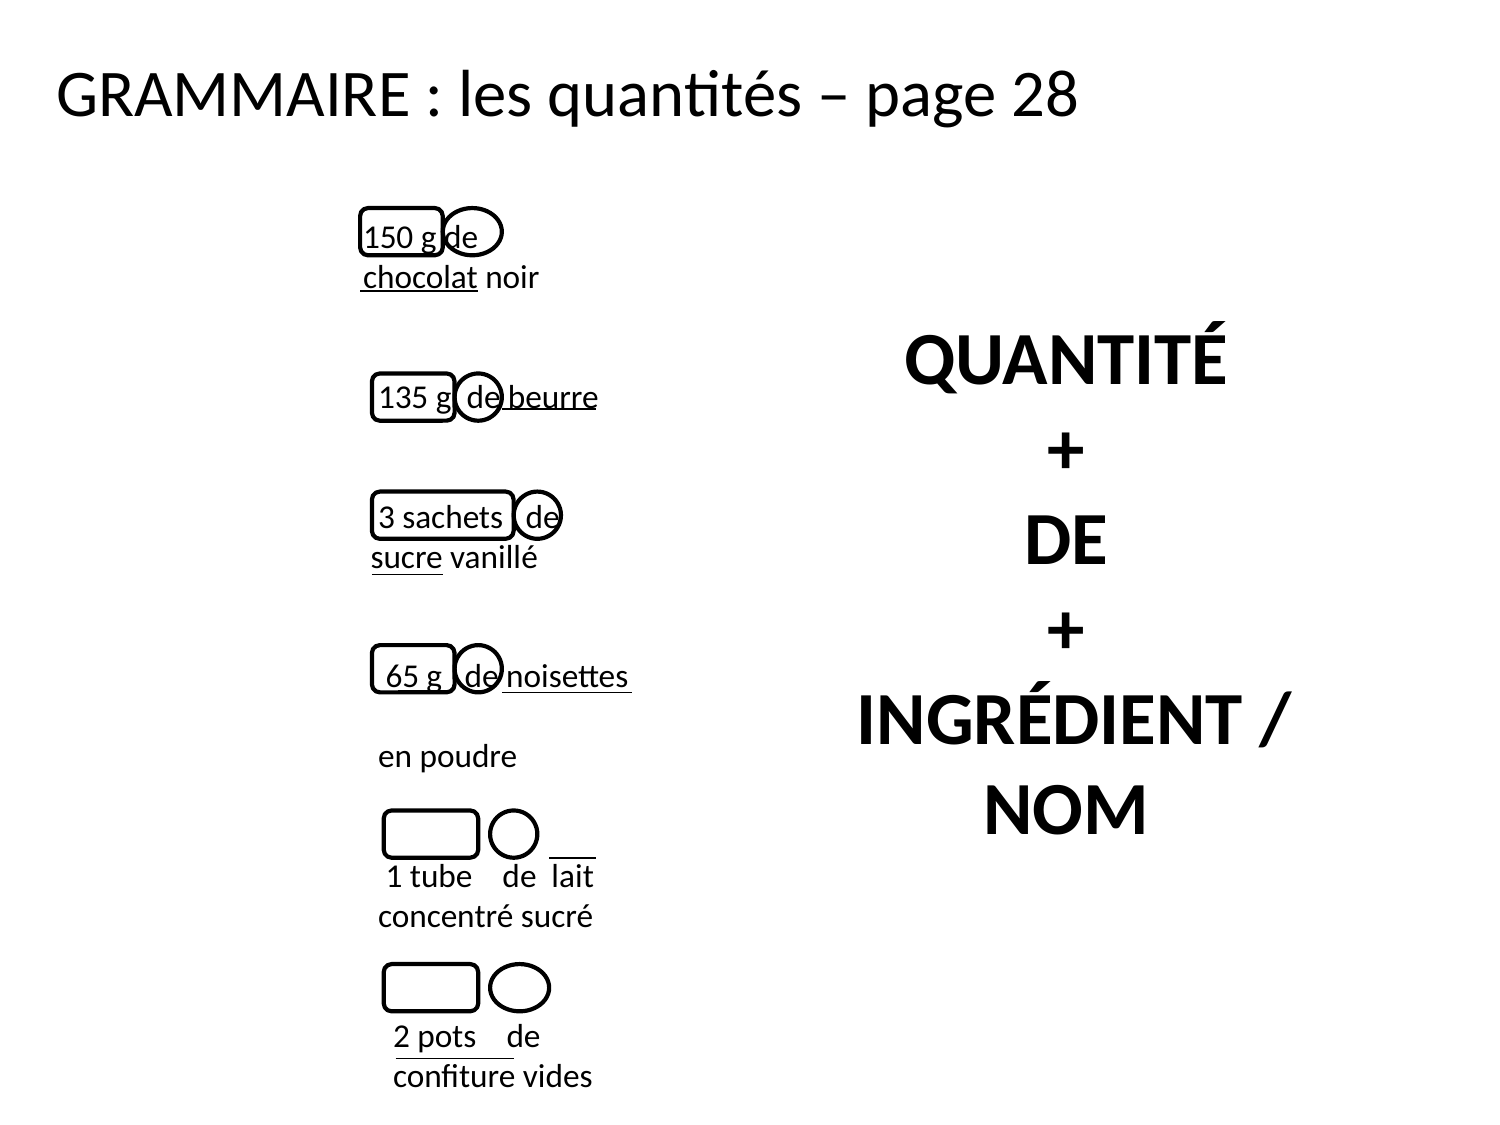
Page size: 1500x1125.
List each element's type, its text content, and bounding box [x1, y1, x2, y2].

text_box [381, 808, 481, 860]
text_box [358, 205, 445, 258]
text_box [488, 808, 540, 860]
text_box [440, 205, 504, 258]
text_box [381, 961, 481, 1014]
text_box [452, 643, 504, 695]
text_box [452, 371, 504, 423]
text_box [369, 371, 457, 423]
text_box GRAMMAIRE : les quantités – page 28 [41, 42, 1105, 138]
text_box [369, 489, 516, 541]
text_box [511, 489, 564, 541]
text_box [488, 961, 552, 1014]
text_box QUANTITÉ + DE + INGRÉDIENT / NOM [785, 302, 1365, 858]
text_box [369, 643, 457, 695]
text_box 150 g de chocolat noir 135 g de beurre 3 sachets de sucre vanillé 65 g de noisettes en poudre 1 tube de lait concentré sucré 2 pots de confiture vides [348, 208, 656, 1102]
